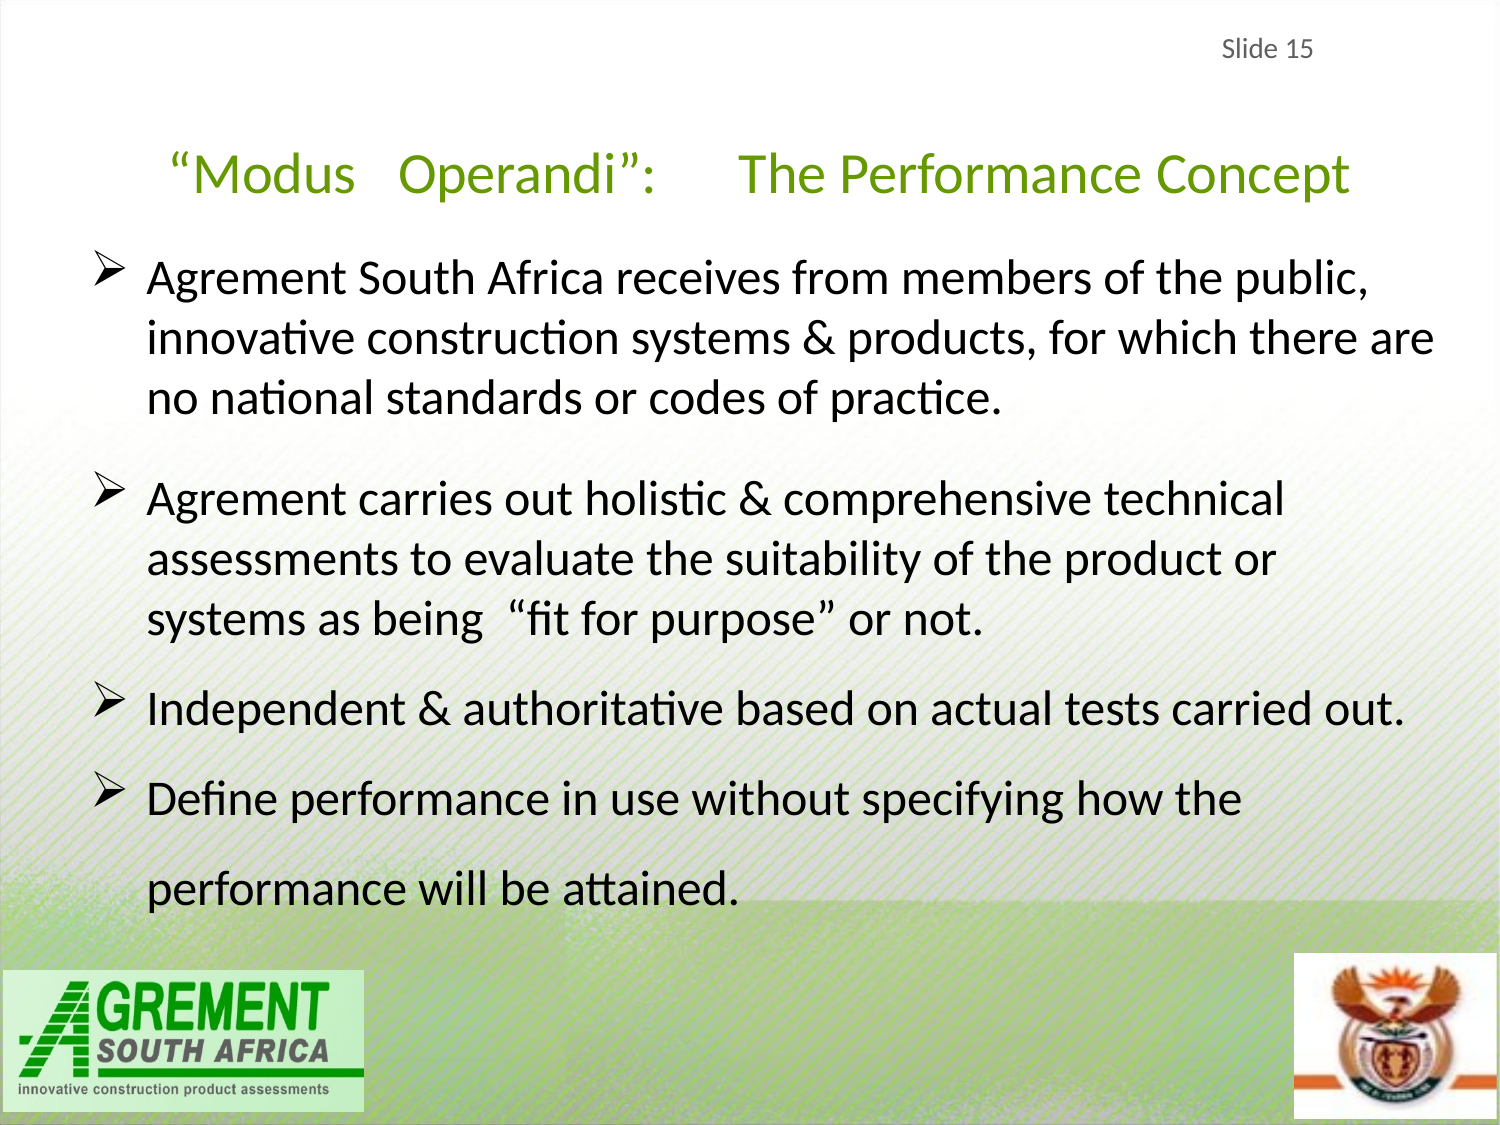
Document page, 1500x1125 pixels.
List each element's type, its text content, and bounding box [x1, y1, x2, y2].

text_box “Modus Operandi”: The Performance Concept Agrement South Africa receives from members of the public, innovative construction systems & products, for which there are no national standards or codes of practice. Agrement carries out holistic & comprehensive technical assessments to evaluate the suitability of the product or systems as being “fit for purpose” or not. Independent & authoritative based on actual tests carried out. Define performance in use without specifying how the performance will be attained. [87, 134, 1438, 916]
text_box Slide 15 [1219, 28, 1317, 65]
picture [0, 0, 1500, 1125]
text_box [1294, 953, 1497, 1119]
text_box [3, 970, 364, 1112]
